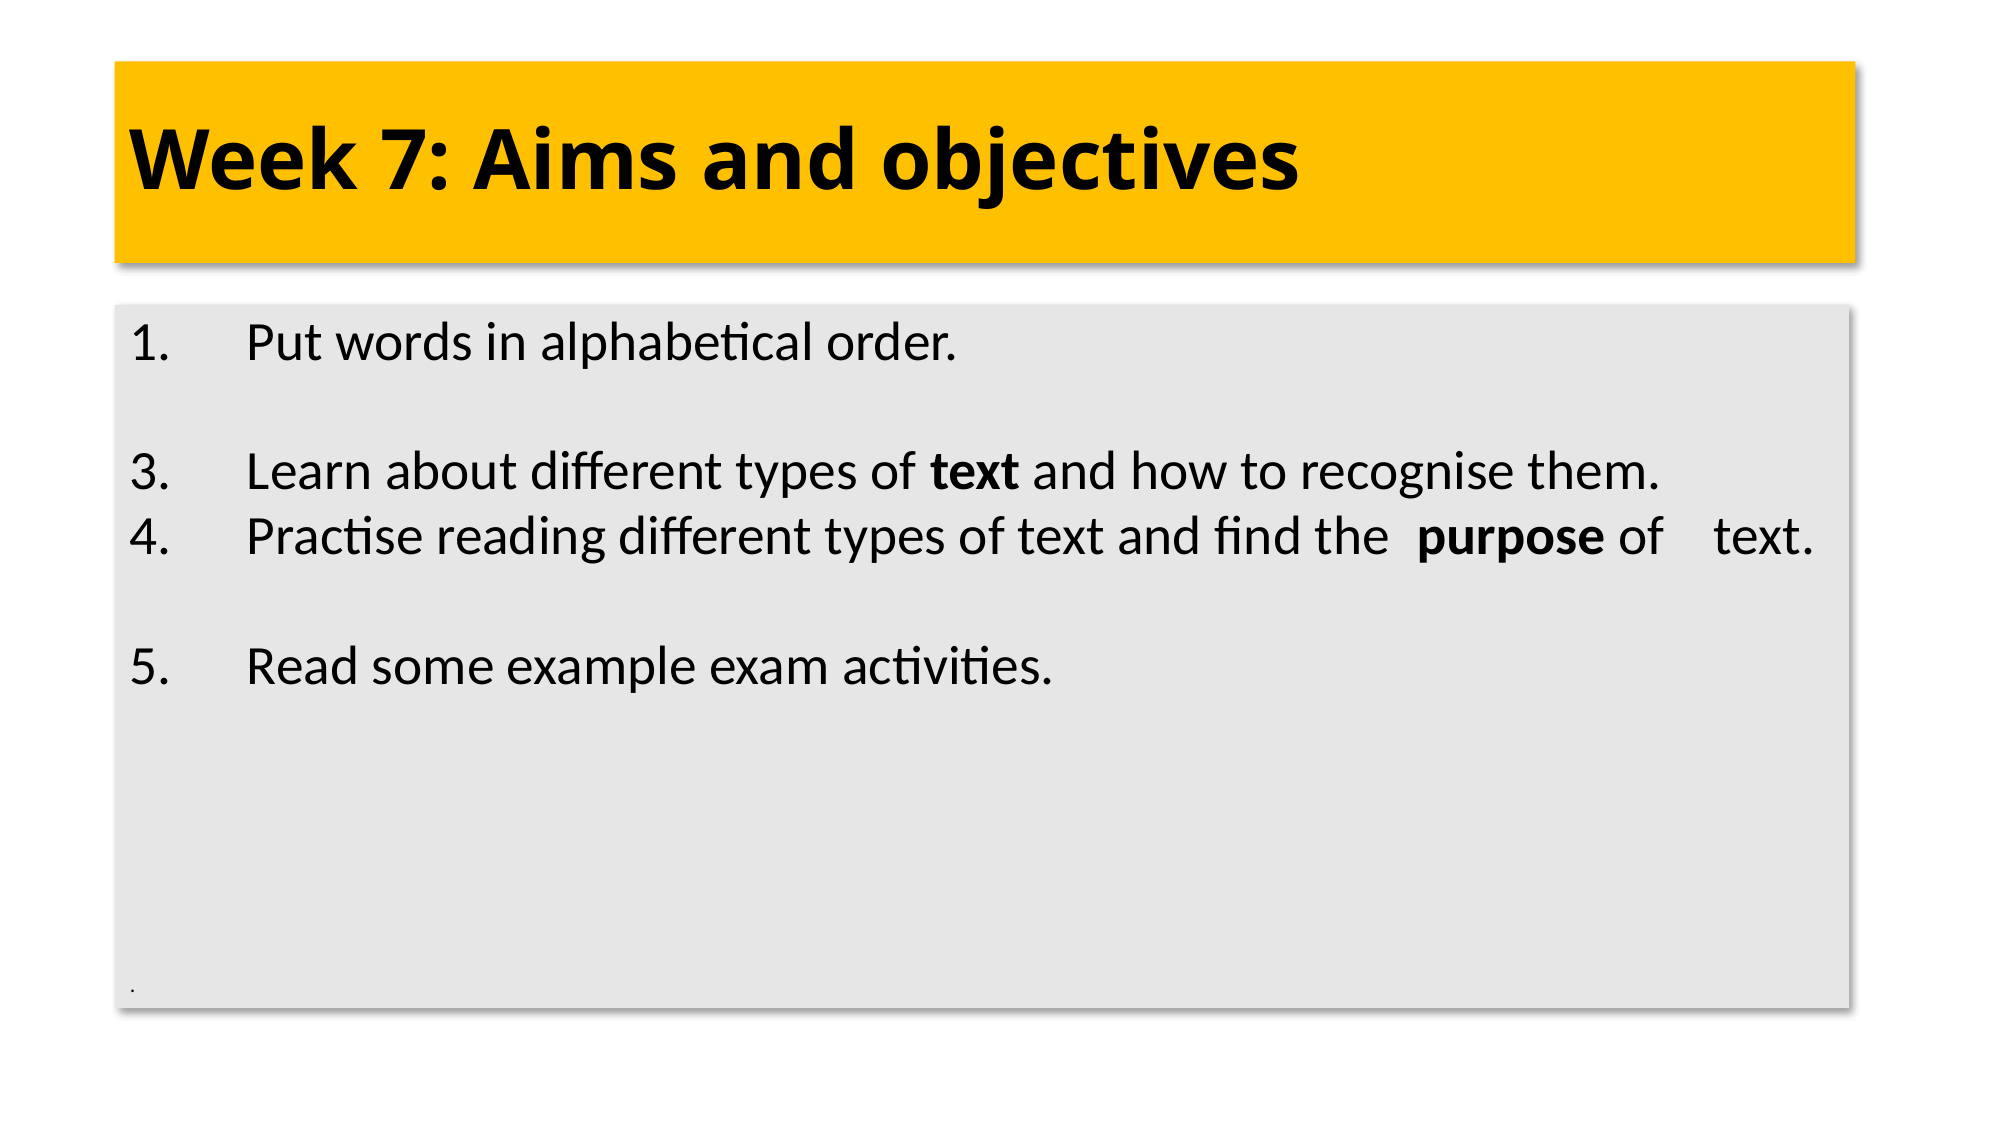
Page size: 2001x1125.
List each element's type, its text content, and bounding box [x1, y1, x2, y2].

title Week 7: Aims and objectives [114, 61, 1856, 263]
list Put words in alphabetical order. 3. Learn about different types of text and how to recognise them. 4. Practise reading different types of text and find the purpose of text. 5. Read some example exam activities. . [114, 304, 1850, 1009]
